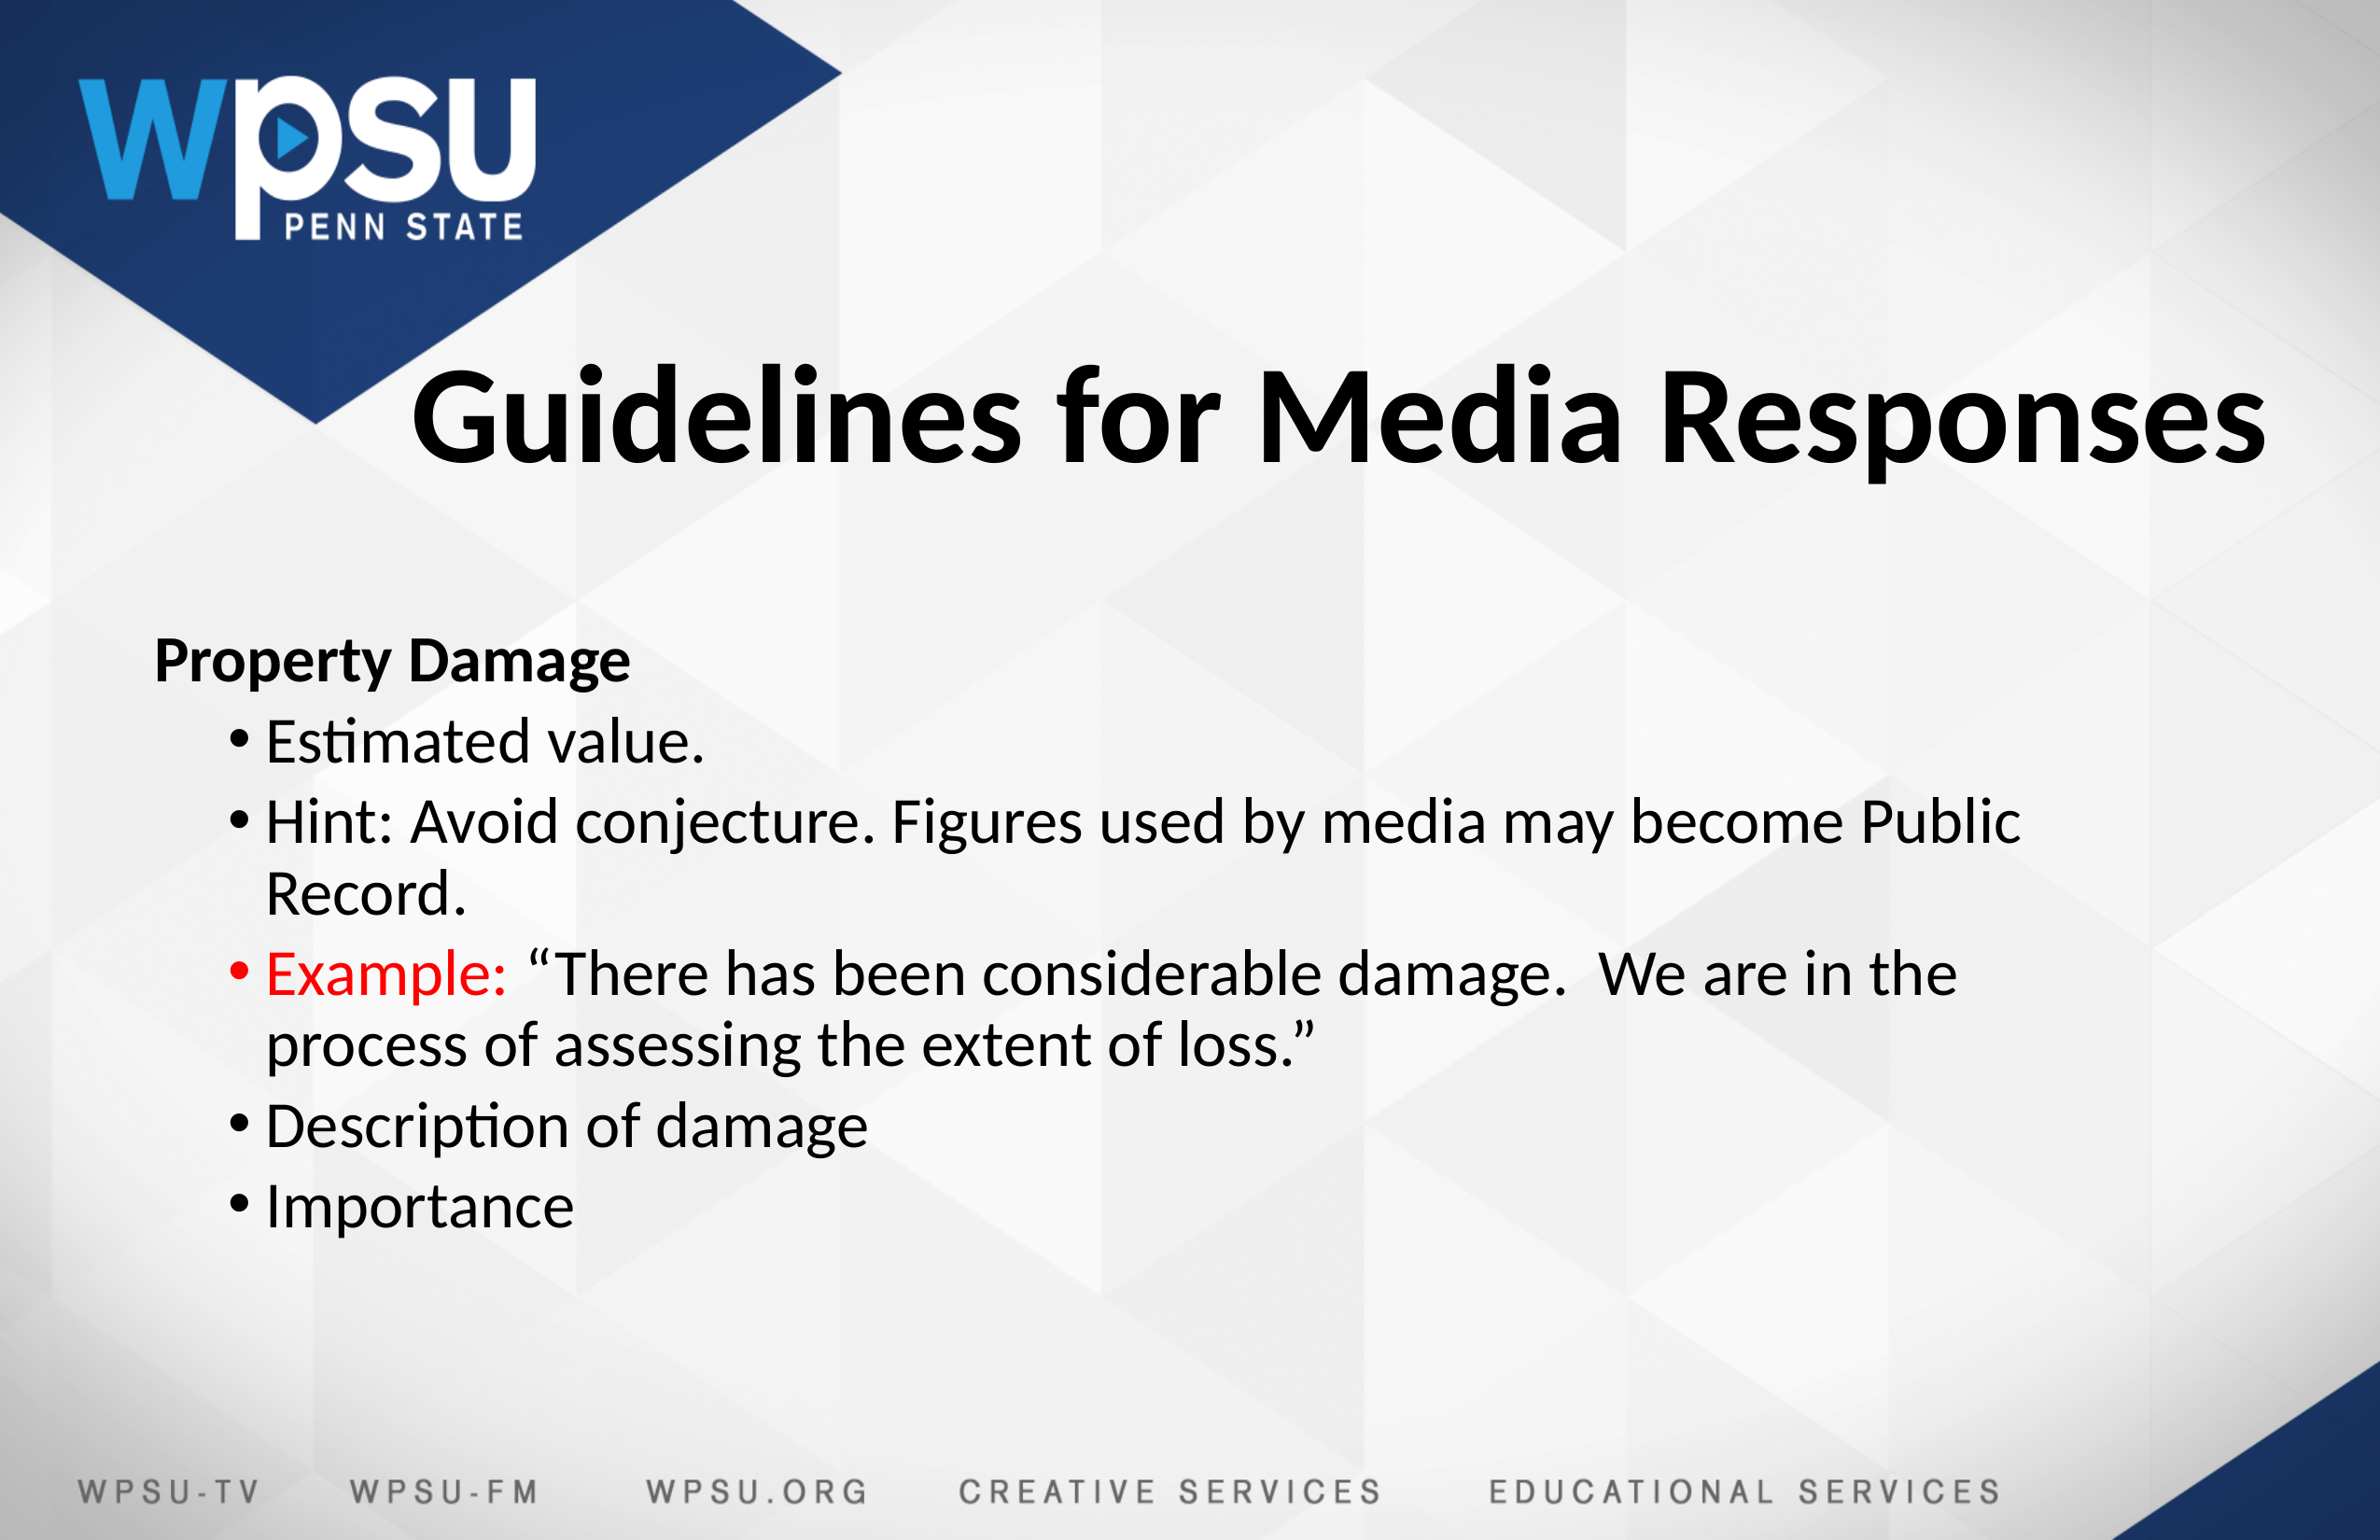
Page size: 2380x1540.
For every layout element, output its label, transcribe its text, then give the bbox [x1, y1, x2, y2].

list Property Damage Estimated value. Hint: Avoid conjecture. Figures used by media may become Public Record. Example: “There has been considerable damage. We are in the process of assessing the extent of loss.” Description of damage Importance [140, 618, 2193, 1540]
title Guidelines for Media Responses [397, 268, 2380, 567]
picture [0, 0, 2380, 1540]
